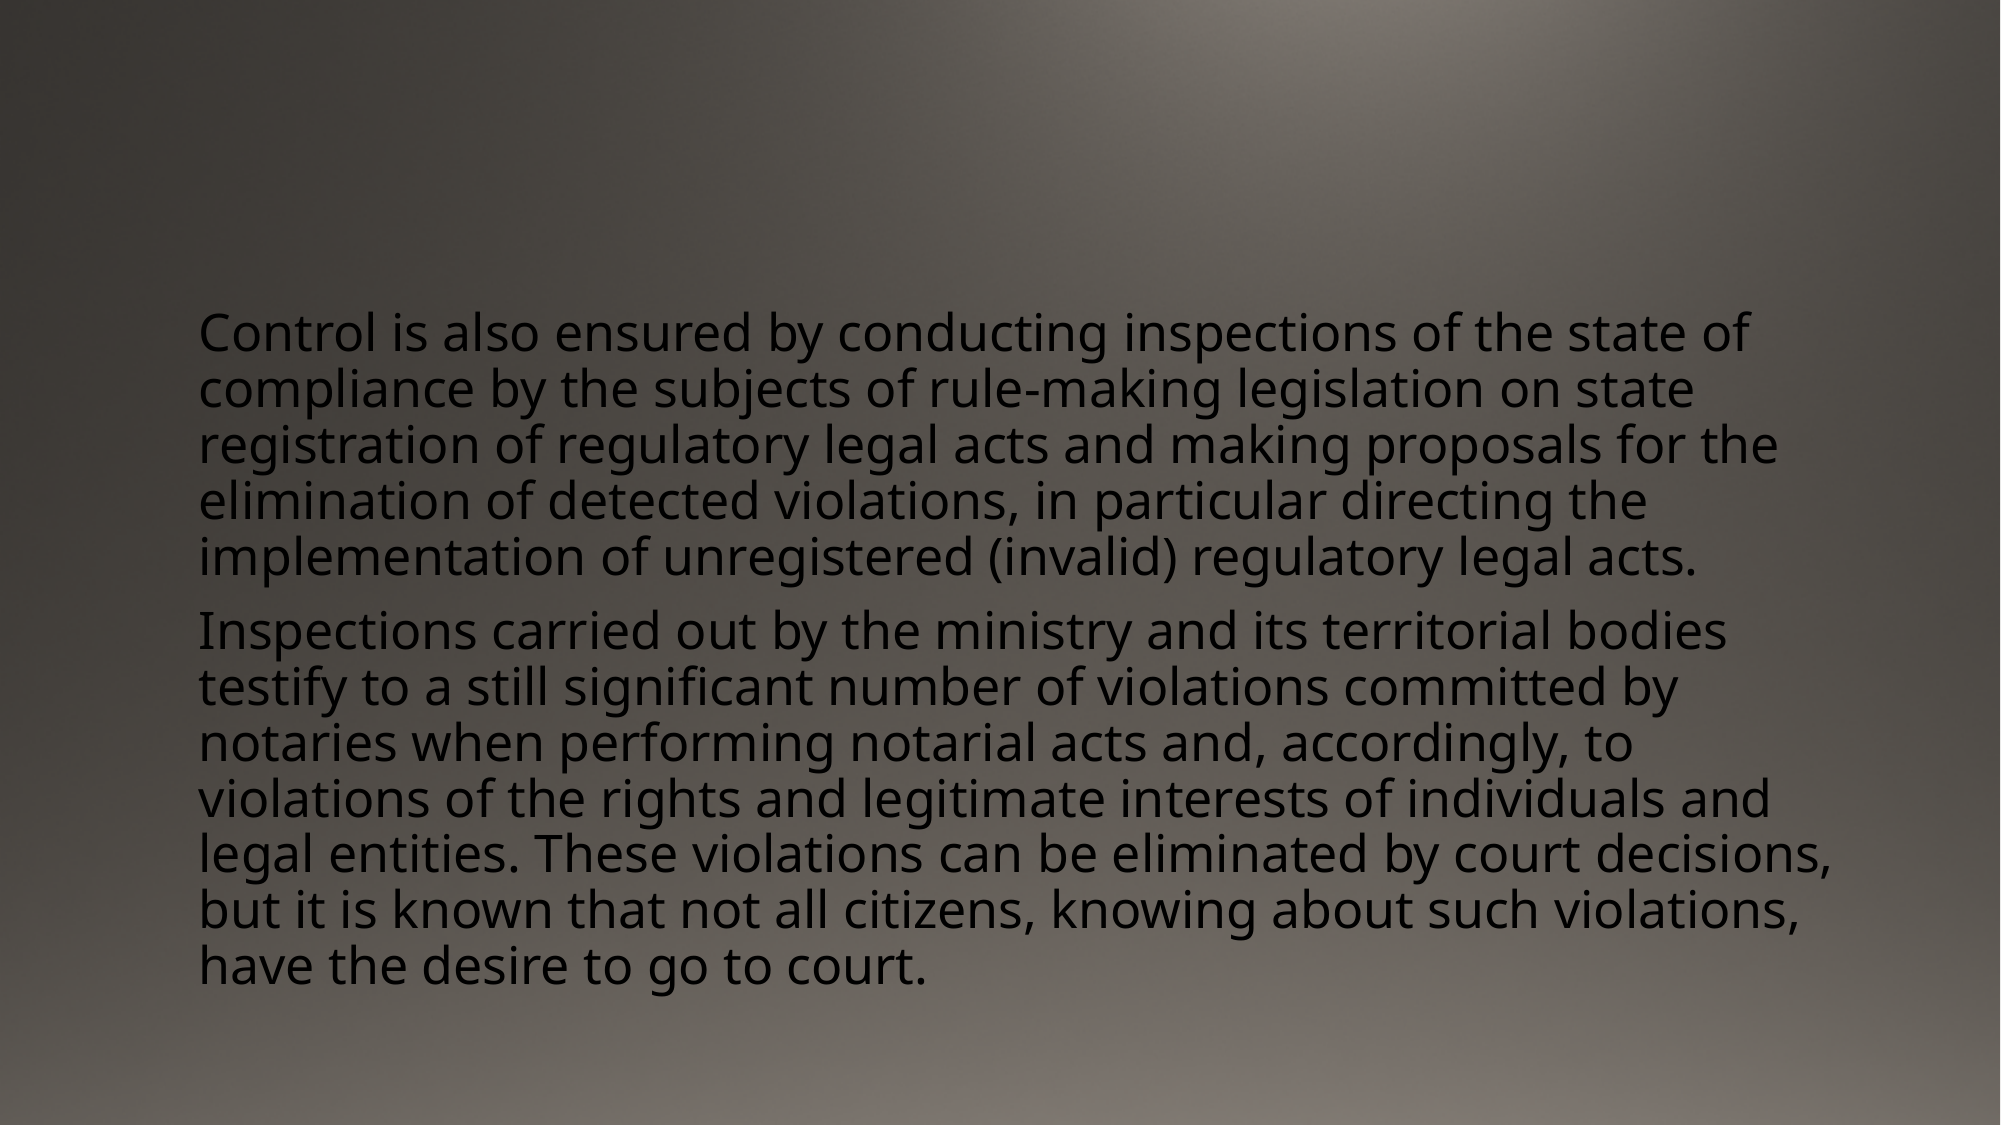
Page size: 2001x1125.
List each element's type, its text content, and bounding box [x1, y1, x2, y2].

picture [0, 0, 2001, 1125]
list Control is also ensured by conducting inspections of the state of compliance by the subjects of rule-making legislation on state registration of regulatory legal acts and making proposals for the elimination of detected violations, in particular directing the implementation of unregistered (invalid) regulatory legal acts. Inspections carried out by the ministry and its territorial bodies testify to a still significant number of violations committed by notaries when performing notarial acts and, accordingly, to violations of the rights and legitimate interests of individuals and legal entities. These violations can be eliminated by court decisions, but it is known that not all citizens, knowing about such violations, have the desire to go to court. [183, 299, 1863, 1014]
